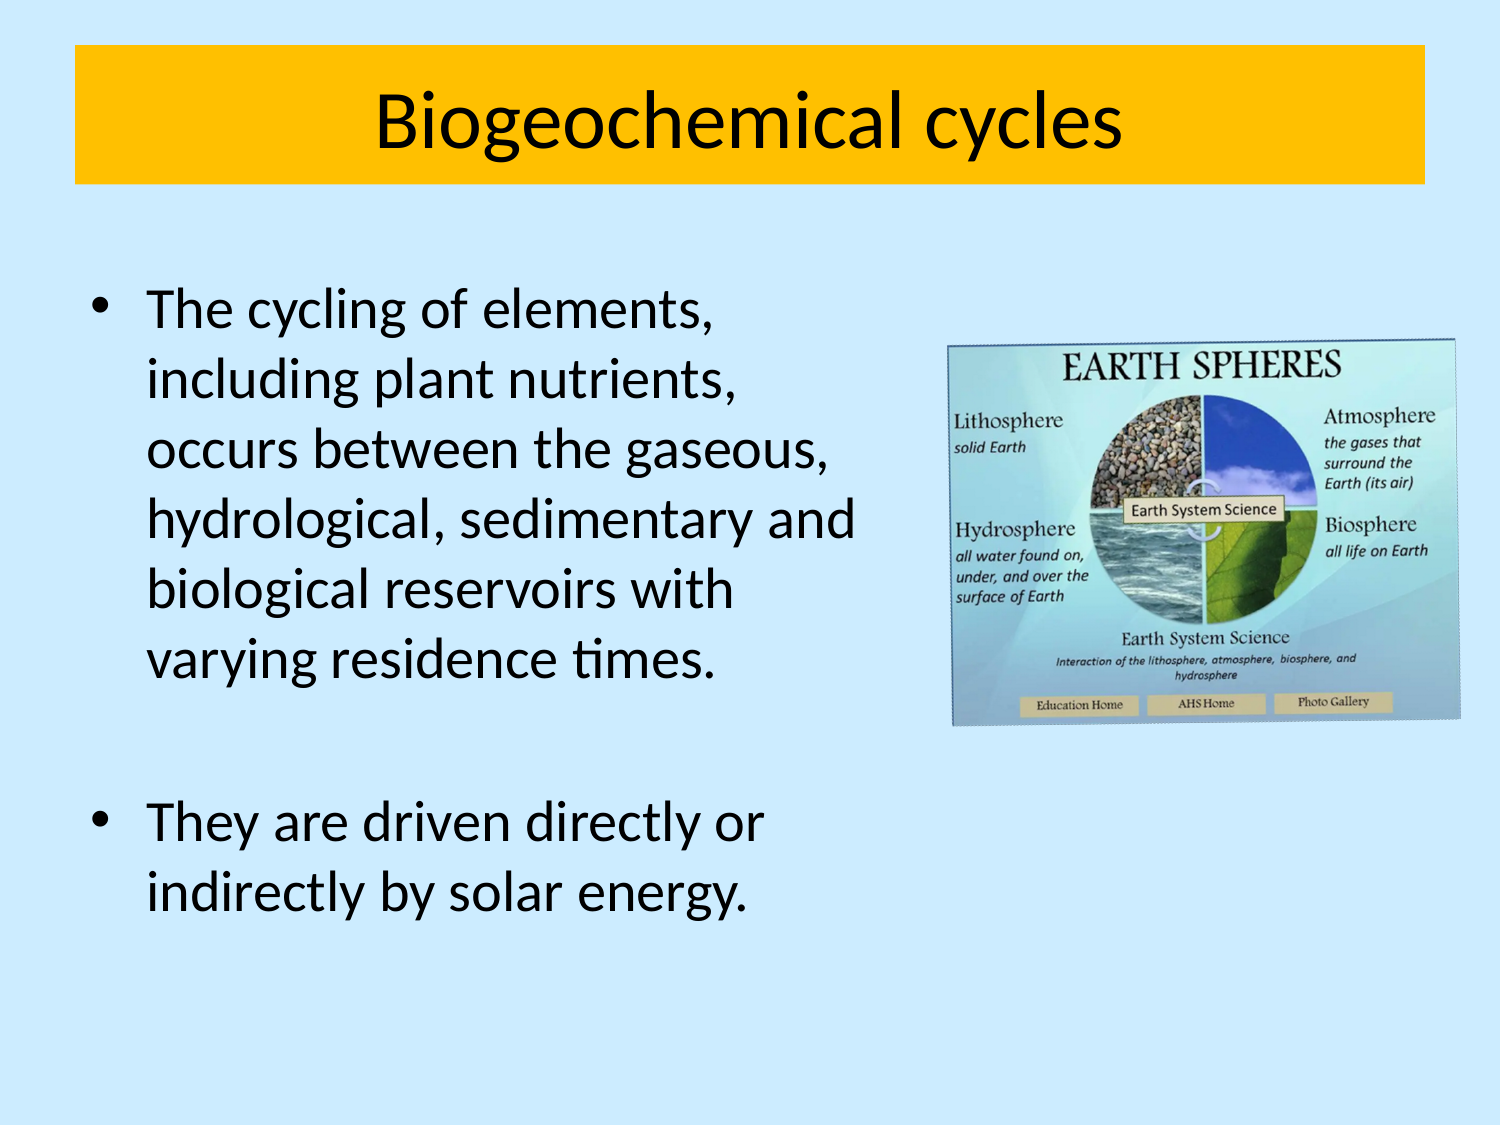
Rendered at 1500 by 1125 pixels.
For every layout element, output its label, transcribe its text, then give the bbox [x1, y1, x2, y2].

list The cycling of elements, including plant nutrients, occurs between the gaseous, hydrological, sedimentary and biological reservoirs with varying residence times. They are driven directly or indirectly by solar energy. [75, 262, 914, 1005]
picture [859, 220, 1500, 844]
title Biogeochemical cycles [75, 45, 1425, 185]
